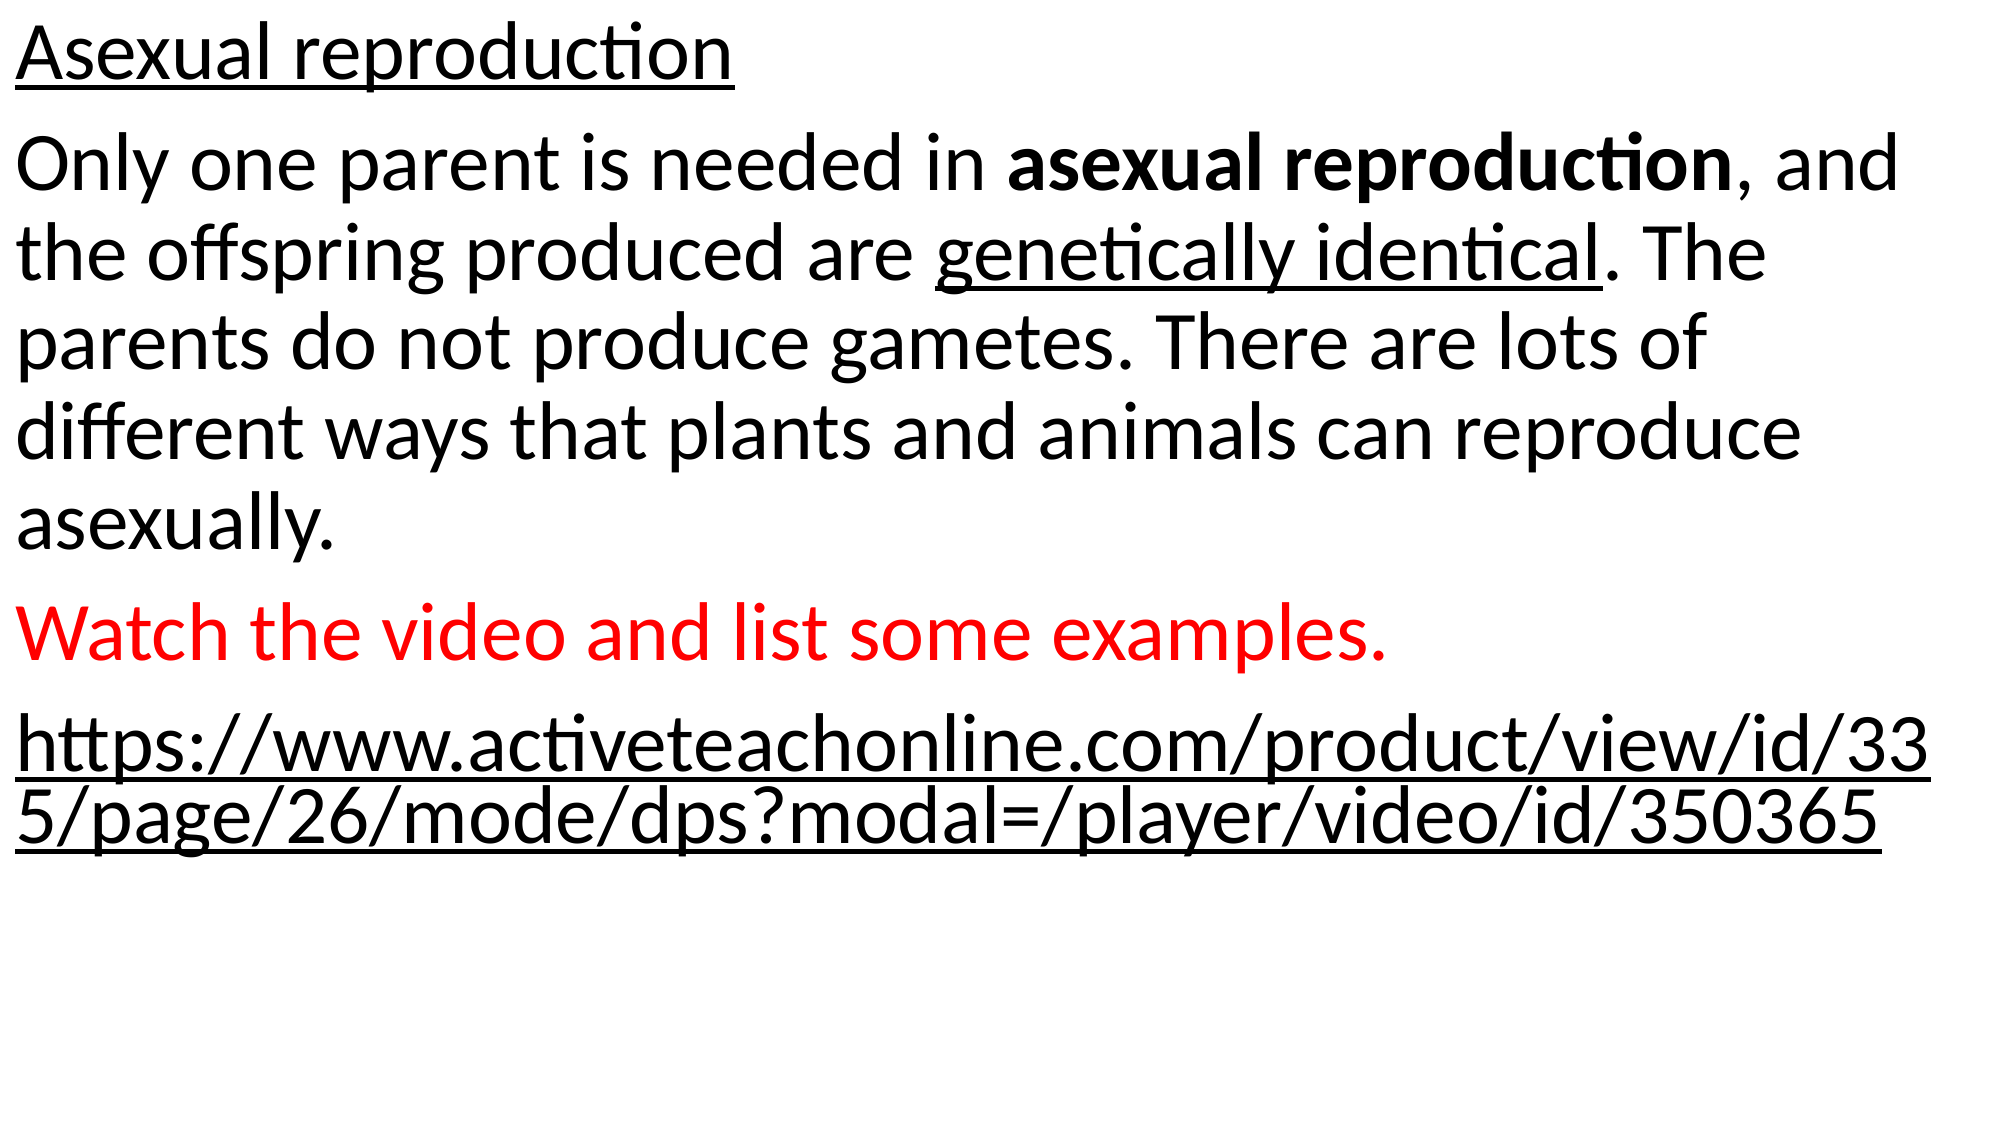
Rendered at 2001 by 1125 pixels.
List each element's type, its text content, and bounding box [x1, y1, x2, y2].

list Asexual reproduction Only one parent is needed in asexual reproduction, and the offspring produced are genetically identical. The parents do not produce gametes. There are lots of different ways that plants and animals can reproduce asexually. Watch the video and list some examples. https://www.activeteachonline.com/product/view/id/335/page/26/mode/dps?modal=/player/video/id/350365 [0, 0, 1986, 714]
